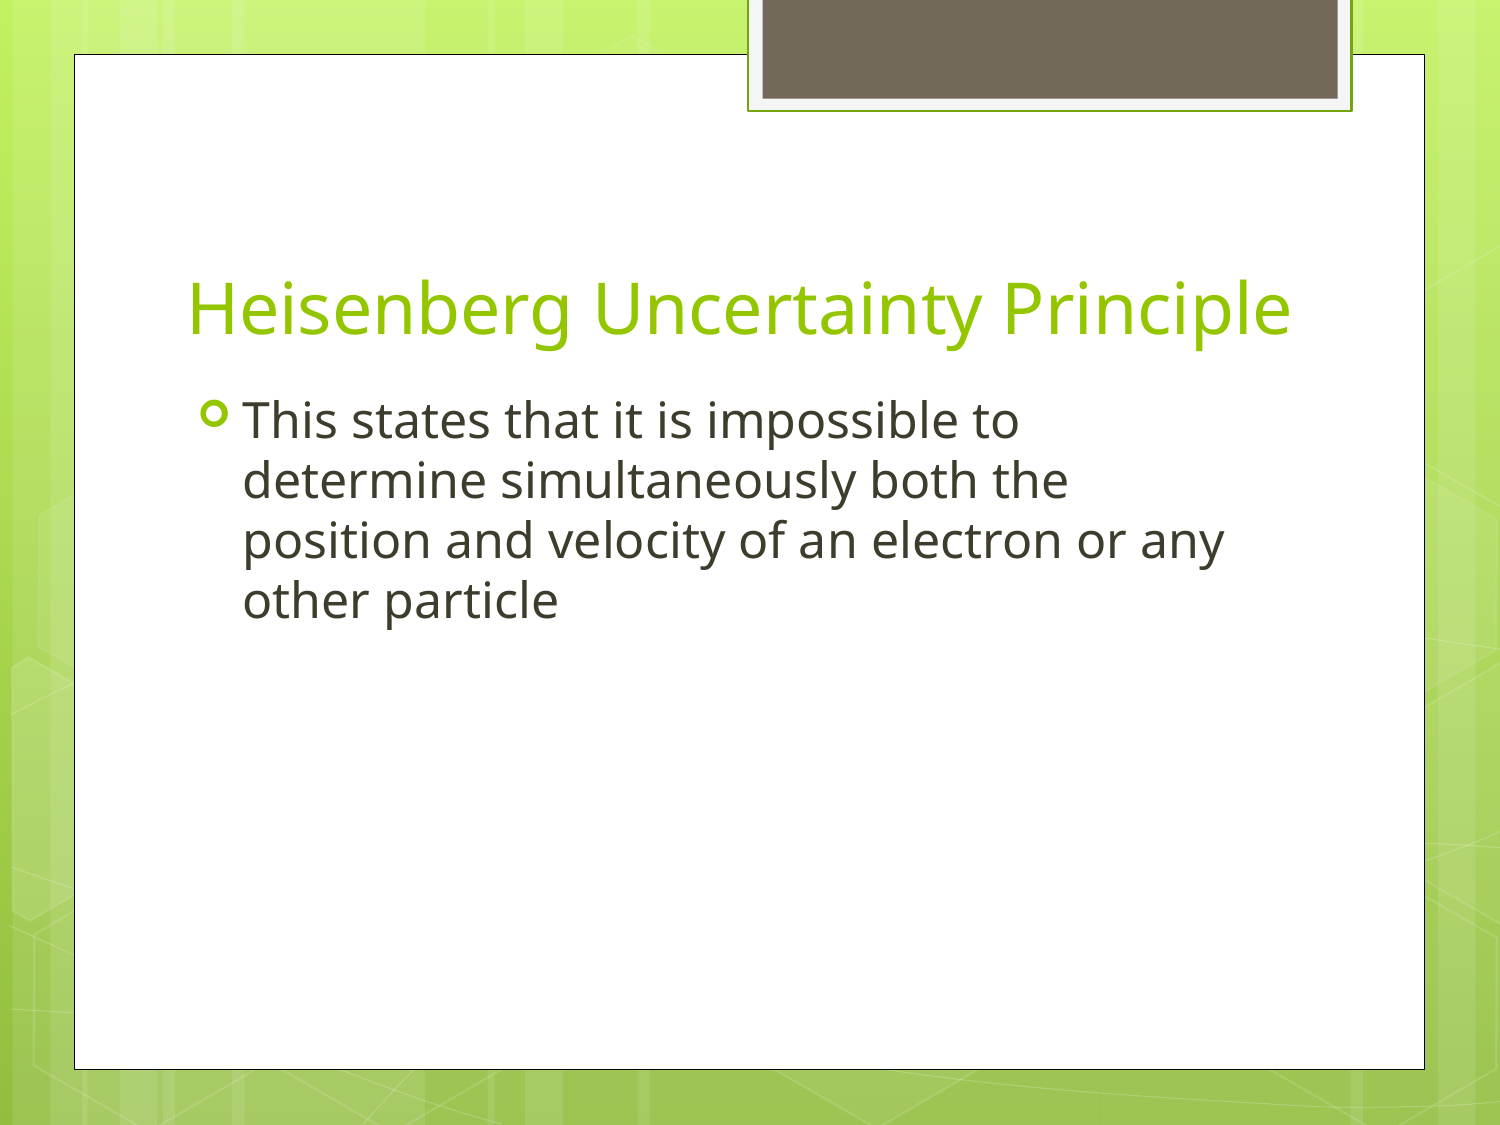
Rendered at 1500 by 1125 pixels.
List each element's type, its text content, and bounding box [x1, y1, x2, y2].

list This states that it is impossible to determine simultaneously both the position and velocity of an electron or any other particle [171, 381, 1283, 957]
title Heisenberg Uncertainty Principle [171, 168, 1324, 357]
